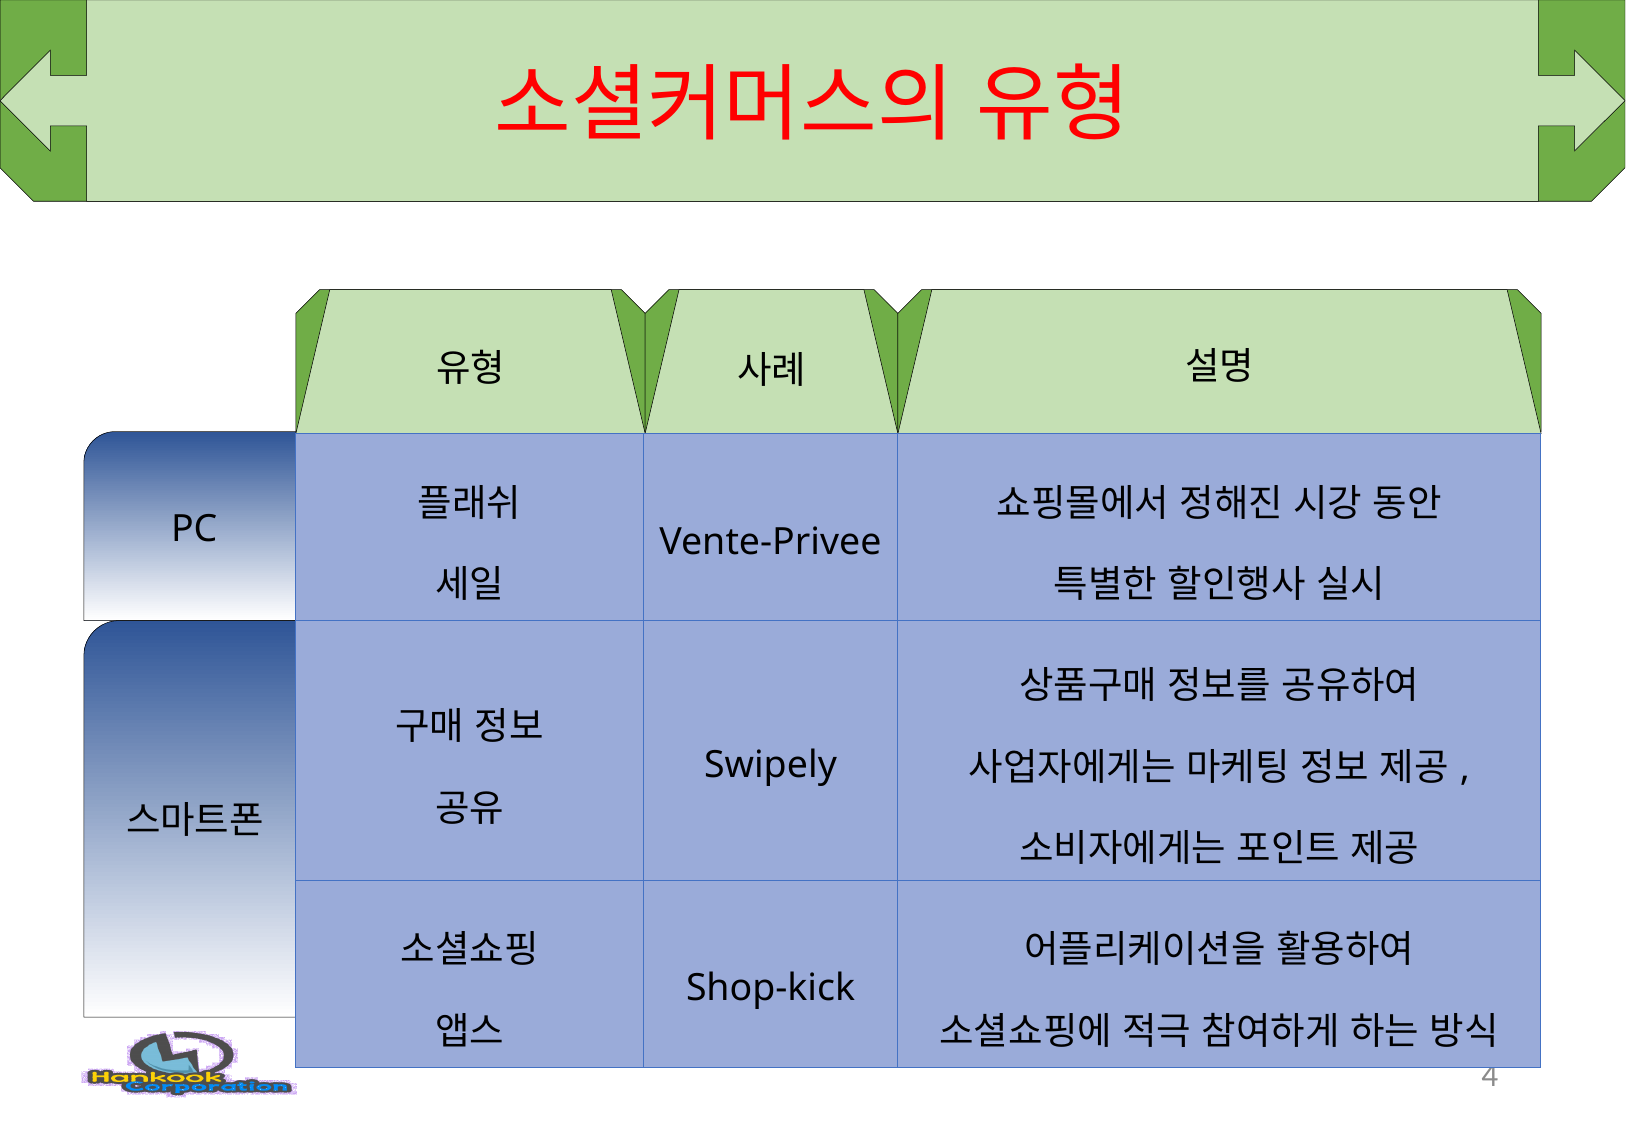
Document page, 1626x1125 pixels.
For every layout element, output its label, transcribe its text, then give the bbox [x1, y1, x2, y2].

table_cell Swipely [644, 621, 897, 880]
text_box 유형 [295, 288, 644, 433]
table_cell 소셜쇼핑 앱스 [296, 881, 643, 1067]
text_box [896, 288, 930, 432]
text_box 사례 [644, 288, 896, 433]
text_box [1509, 288, 1543, 432]
table_header Vente-Privee [644, 434, 897, 620]
text_box 스마트폰 [82, 619, 295, 1019]
table_cell 상품구매 정보를 공유하여 사업자에게는 마케팅 정보 제공, 소비자에게는 포인트 제공 [898, 621, 1540, 880]
text_box [294, 288, 328, 430]
table_cell Shop-kick [644, 881, 897, 1067]
text_box PC [82, 430, 297, 622]
text_box [644, 288, 678, 429]
slide_number 4 [1147, 1068, 1514, 1103]
table_cell 구매 정보 공유 [296, 621, 643, 880]
text_box 설명 [896, 288, 1543, 435]
title 소셜커머스의 유형 [111, 0, 1514, 216]
text_box [613, 288, 645, 419]
picture [68, 1028, 313, 1103]
table_header 쇼핑몰에서 정해진 시강 동안 특별한 할인행사 실시 [898, 434, 1540, 620]
table_cell 어플리케이션을 활용하여 소셜쇼핑에 적극 참여하게 하는 방식 [898, 881, 1540, 1067]
table_header 플래쉬 세일 [296, 434, 643, 620]
text_box [865, 288, 897, 416]
